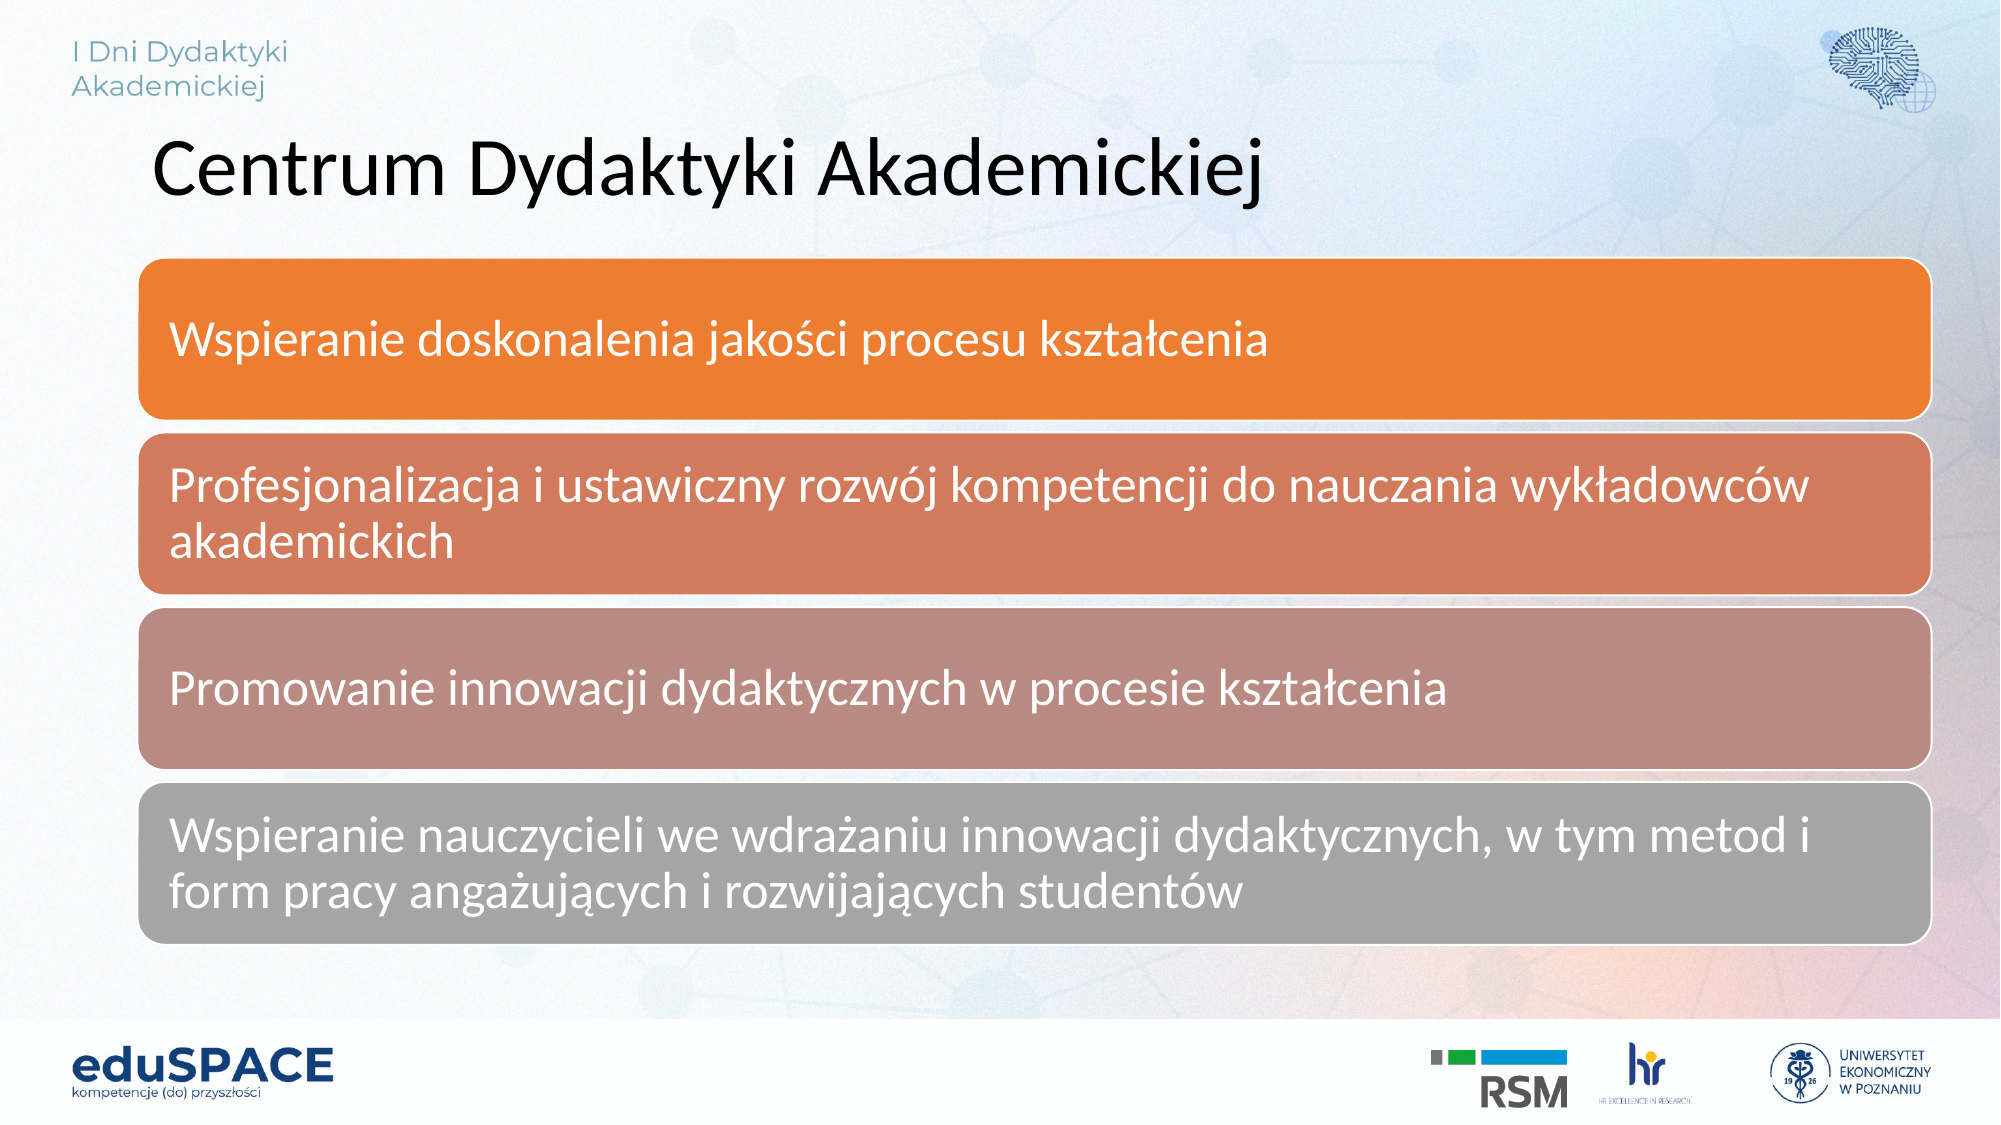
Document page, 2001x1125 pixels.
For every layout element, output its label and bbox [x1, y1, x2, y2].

list [137, 257, 1932, 1014]
picture [0, 0, 2000, 1125]
